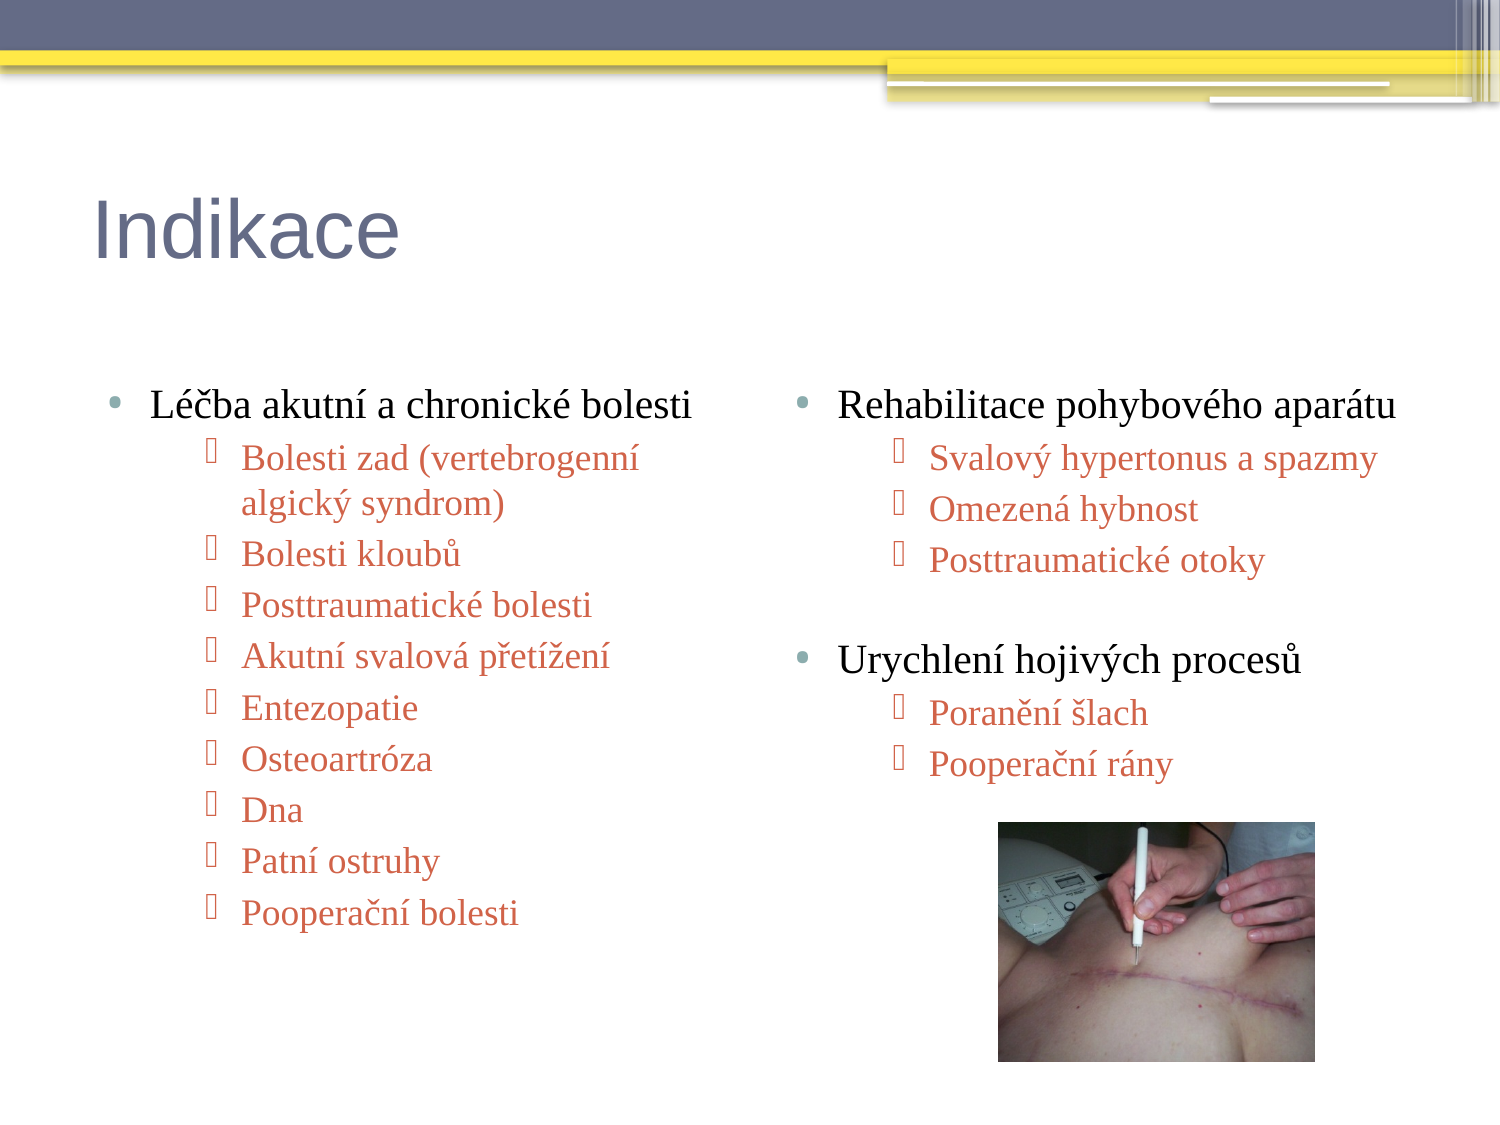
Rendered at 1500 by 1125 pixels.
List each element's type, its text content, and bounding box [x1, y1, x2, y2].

title Indikace [76, 137, 1427, 313]
list Léčba akutní a chronické bolesti Bolesti zad (vertebrogenní algický syndrom) Bolesti kloubů Posttraumatické bolesti Akutní svalová přetížení Entezopatie Osteoartróza Dna Patní ostruhy Pooperační bolesti [75, 368, 738, 1112]
list Rehabilitace pohybového aparátu Svalový hypertonus a spazmy Omezená hybnost Posttraumatické otoky Urychlení hojivých procesů Poranění šlach Pooperační rány [762, 368, 1425, 1112]
picture [997, 822, 1316, 1062]
